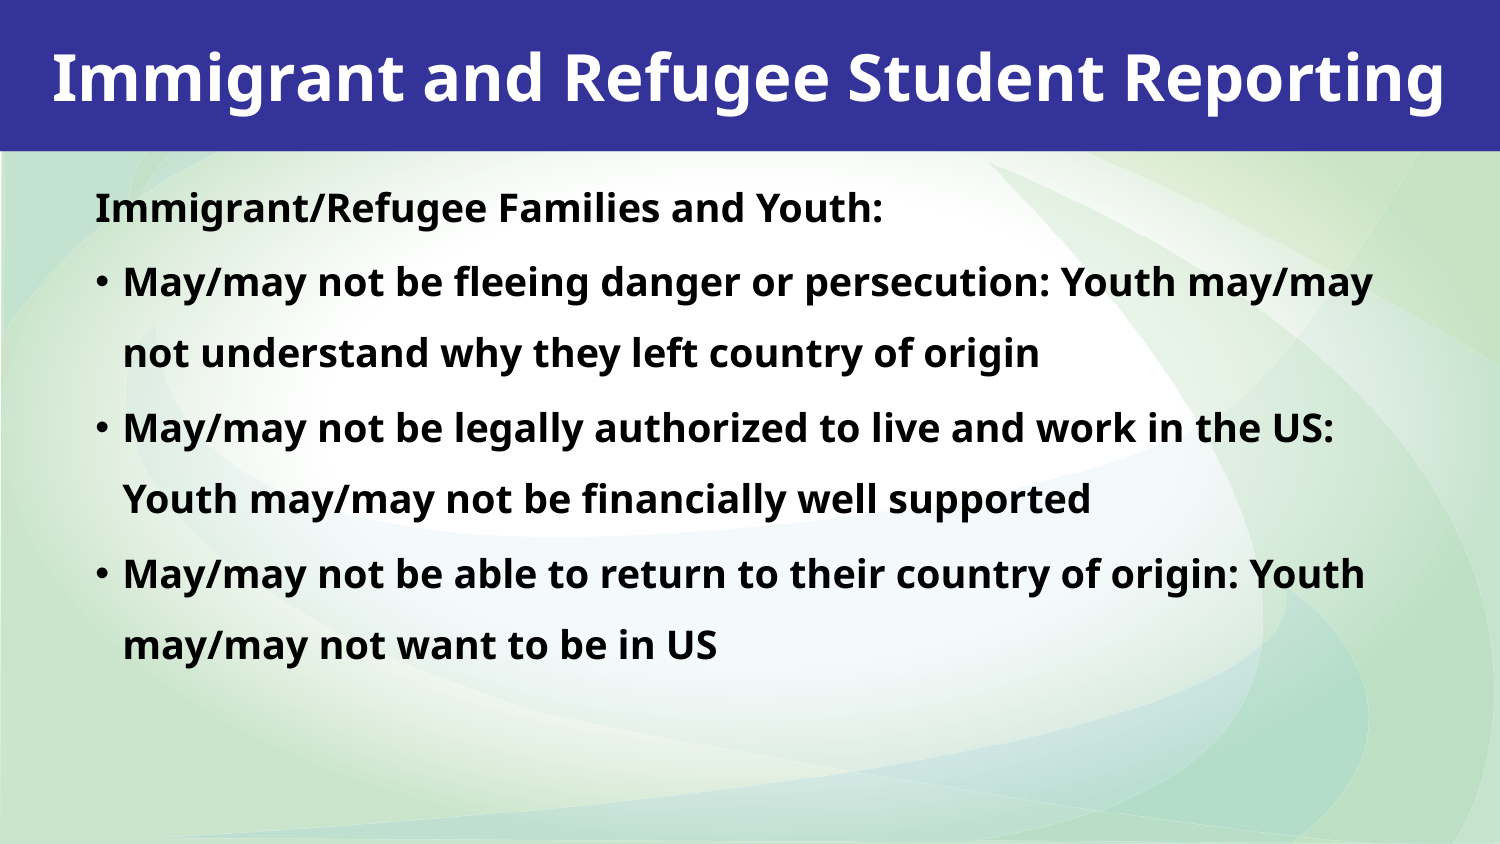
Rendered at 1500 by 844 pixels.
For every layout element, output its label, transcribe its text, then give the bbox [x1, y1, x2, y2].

list Immigrant/Refugee Families and Youth: May/may not be fleeing danger or persecution: Youth may/may not understand why they left country of origin May/may not be legally authorized to live and work in the US: Youth may/may not be financially well supported May/may not be able to return to their country of origin: Youth may/may not want to be in US [80, 151, 1428, 738]
title Immigrant and Refugee Student Reporting [0, 0, 1500, 152]
